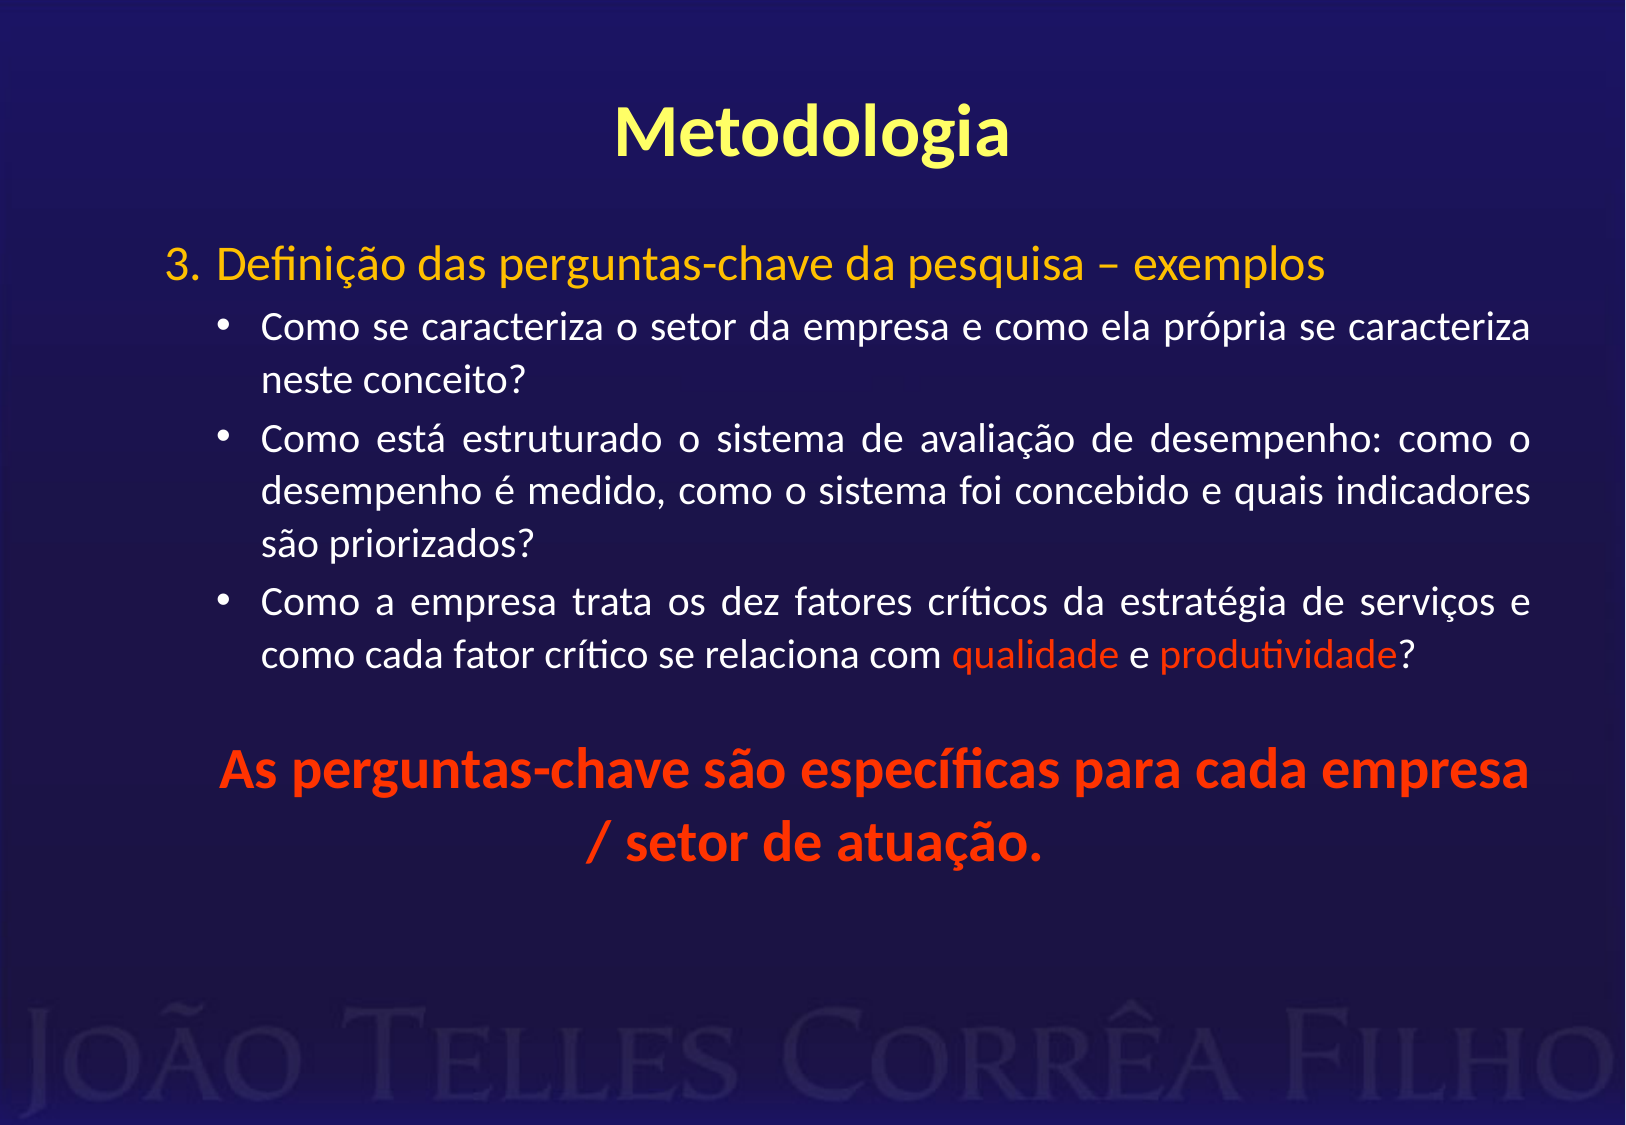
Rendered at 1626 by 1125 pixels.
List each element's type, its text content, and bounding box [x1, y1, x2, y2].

picture [0, 0, 1626, 1125]
text_box Definição das perguntas-chave da pesquisa – exemplos Como se caracteriza o setor da empresa e como ela própria se caracteriza neste conceito? Como está estruturado o sistema de avaliação de desempenho: como o desempenho é medido, como o sistema foi concebido e quais indicadores são priorizados? Como a empresa trata os dez fatores críticos da estratégia de serviços e como cada fator crítico se relaciona com qualidade e produtividade? As perguntas-chave são específicas para cada empresa / setor de atuação. [84, 219, 1547, 965]
title Metodologia [80, 44, 1544, 209]
